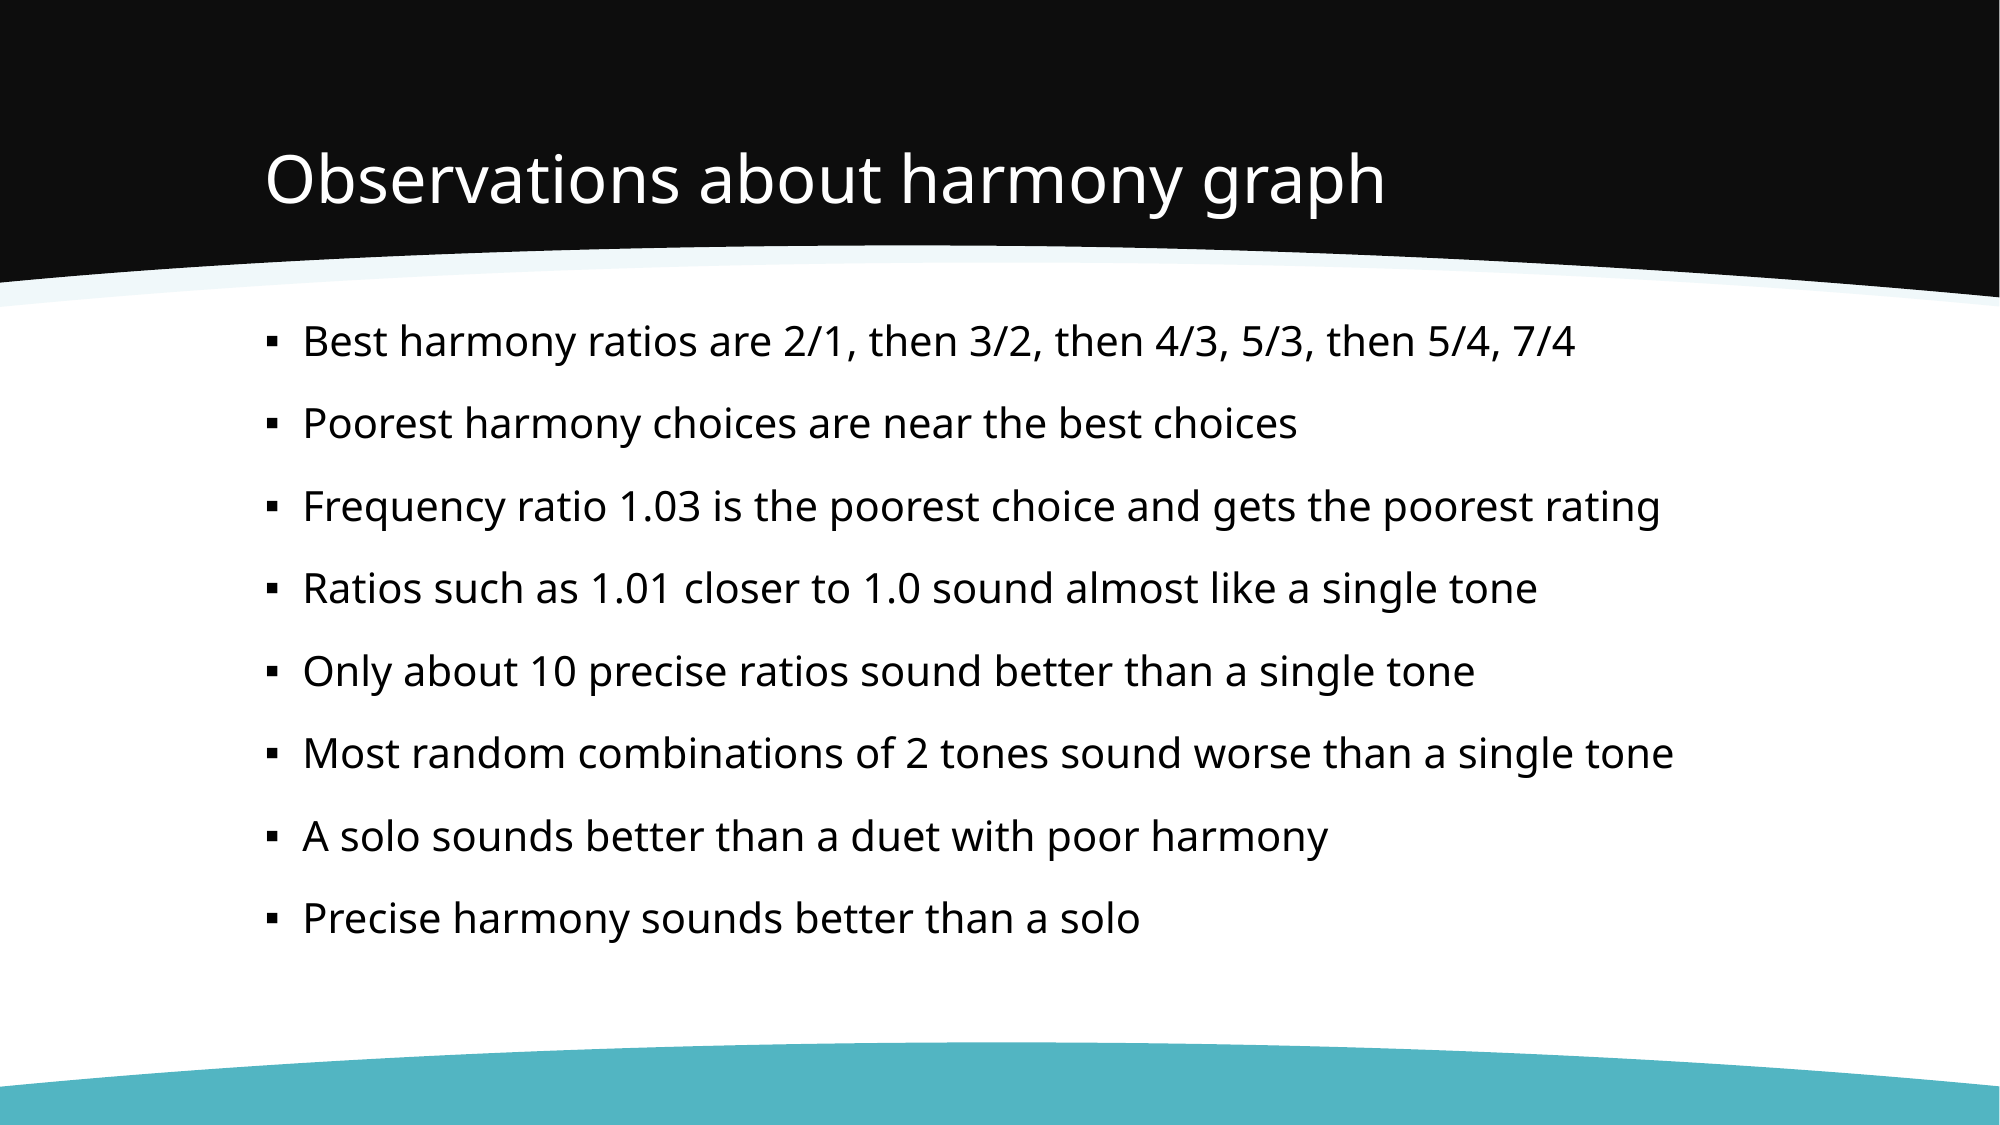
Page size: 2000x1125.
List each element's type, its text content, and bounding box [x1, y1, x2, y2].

title Observations about harmony graph [249, 45, 1750, 225]
list Best harmony ratios are 2/1, then 3/2, then 4/3, 5/3, then 5/4, 7/4 Poorest harmony choices are near the best choices Frequency ratio 1.03 is the poorest choice and gets the poorest rating Ratios such as 1.01 closer to 1.0 sound almost like a single tone Only about 10 precise ratios sound better than a single tone Most random combinations of 2 tones sound worse than a single tone A solo sounds better than a duet with poor harmony Precise harmony sounds better than a solo [249, 312, 1750, 1013]
